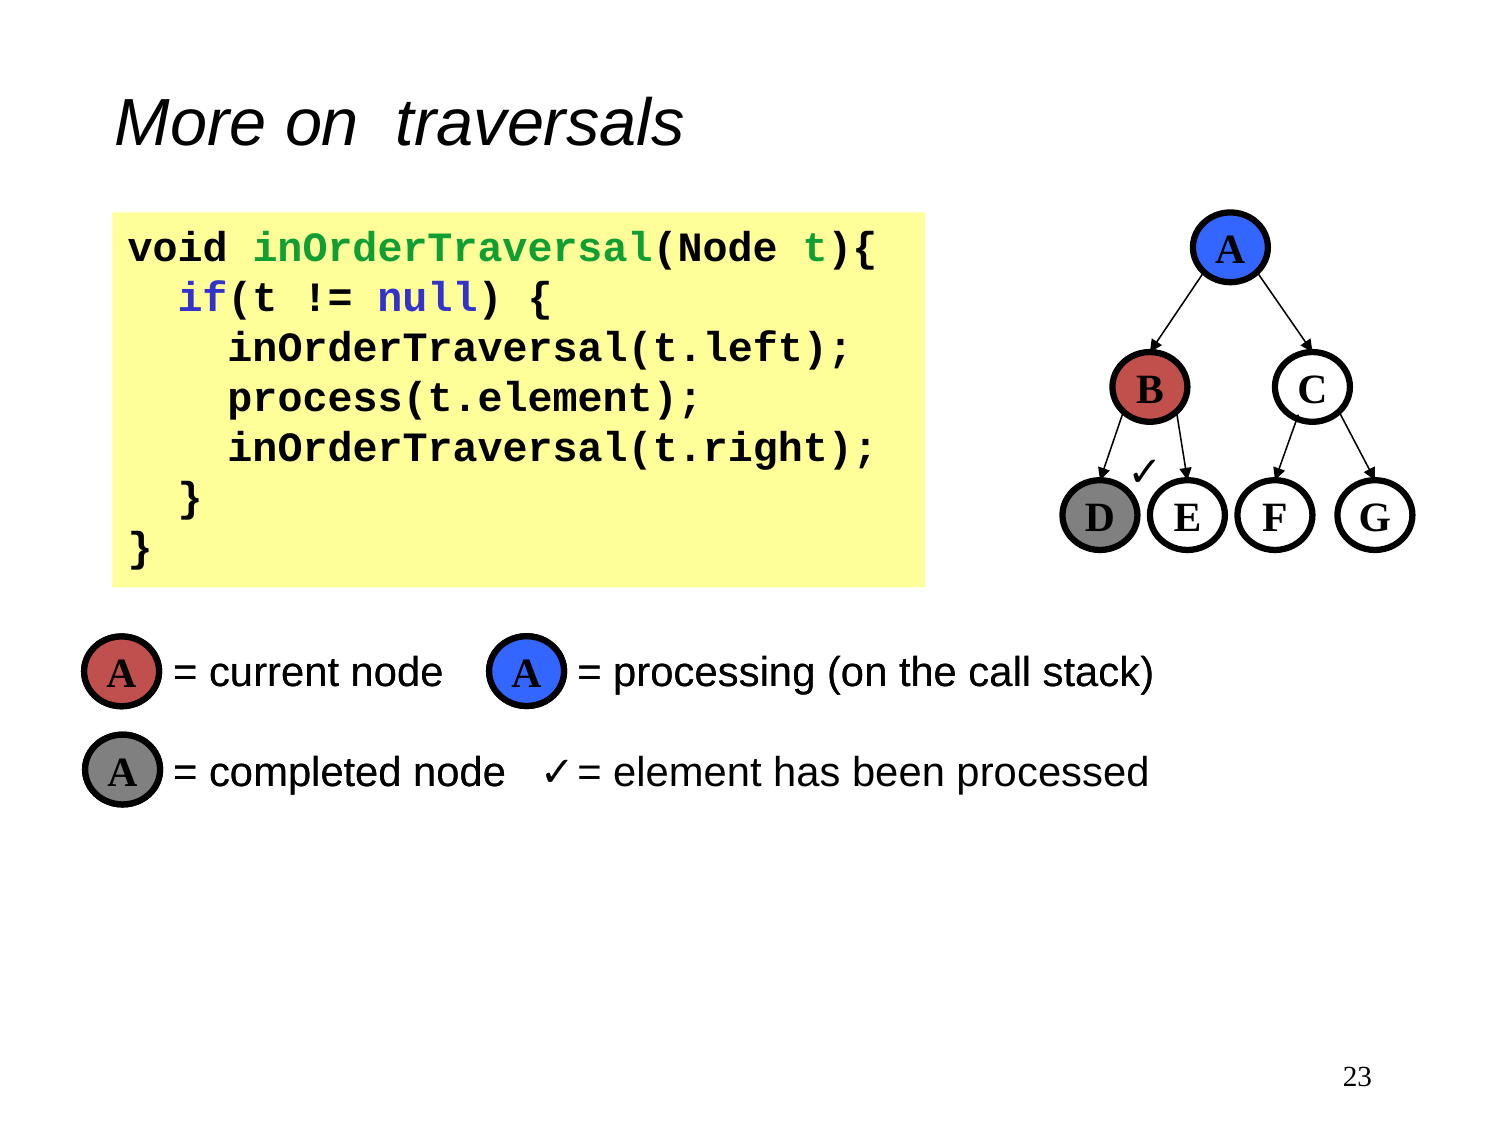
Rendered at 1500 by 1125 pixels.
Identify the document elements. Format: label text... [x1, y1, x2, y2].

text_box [1256, 274, 1313, 350]
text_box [83, 635, 1176, 805]
text_box E [1149, 480, 1225, 550]
title More on traversals [99, 24, 1376, 213]
text_box D [1062, 480, 1138, 550]
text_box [1149, 274, 1205, 350]
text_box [1274, 414, 1299, 478]
text_box C [1274, 352, 1350, 422]
slide_number 23 [1074, 1049, 1388, 1125]
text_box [1322, 427, 1392, 465]
text_box G [1337, 480, 1413, 550]
text_box B [1112, 352, 1188, 422]
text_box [1147, 440, 1217, 452]
text_box ✓ [1112, 437, 1163, 503]
text_box void inOrderTraversal(Node t){ if(t != null) { inOrderTraversal(t.left); process(t.element); inOrderTraversal(t.right); } } [112, 212, 925, 588]
text_box A [1192, 212, 1268, 283]
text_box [1099, 414, 1124, 478]
text_box F [1237, 480, 1313, 550]
